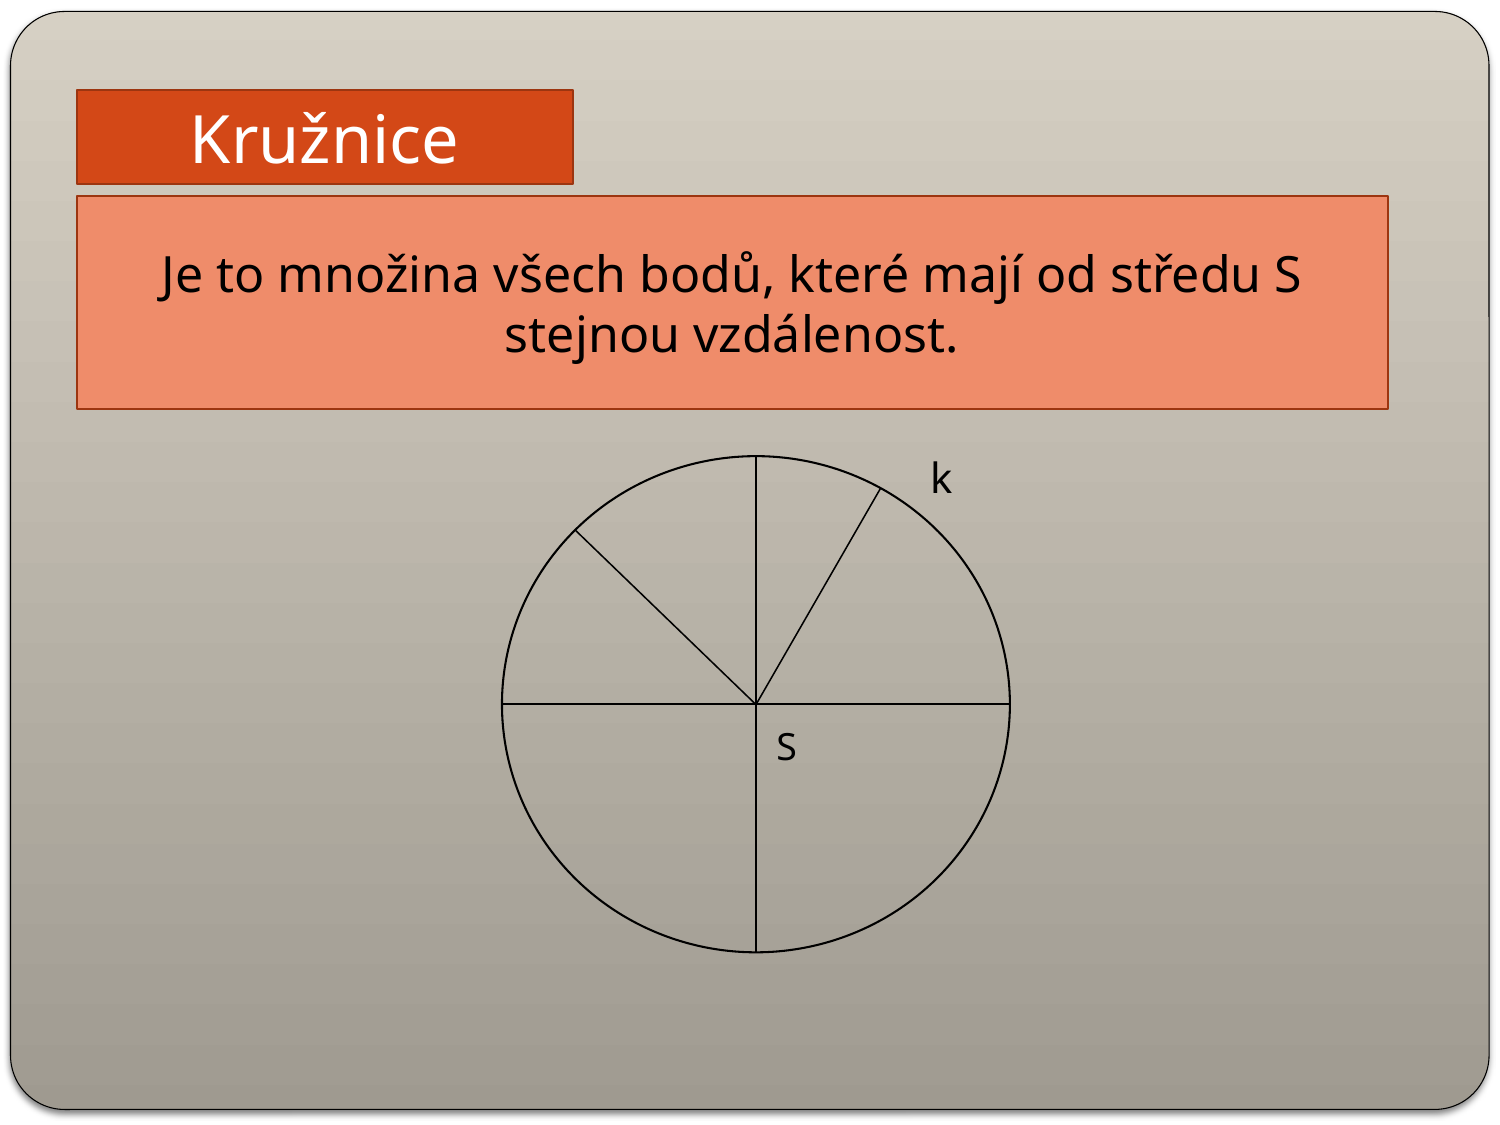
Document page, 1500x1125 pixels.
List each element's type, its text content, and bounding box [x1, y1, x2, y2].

text_box [500, 455, 881, 704]
text_box [501, 712, 1011, 954]
text_box k [915, 444, 998, 510]
text_box S [761, 715, 821, 776]
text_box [709, 533, 928, 659]
text_box [760, 487, 1011, 703]
text_box Kružnice [76, 89, 574, 185]
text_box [578, 527, 753, 708]
text_box Je to množina všech bodů, které mají od středu S stejnou vzdálenost. [76, 195, 1389, 410]
